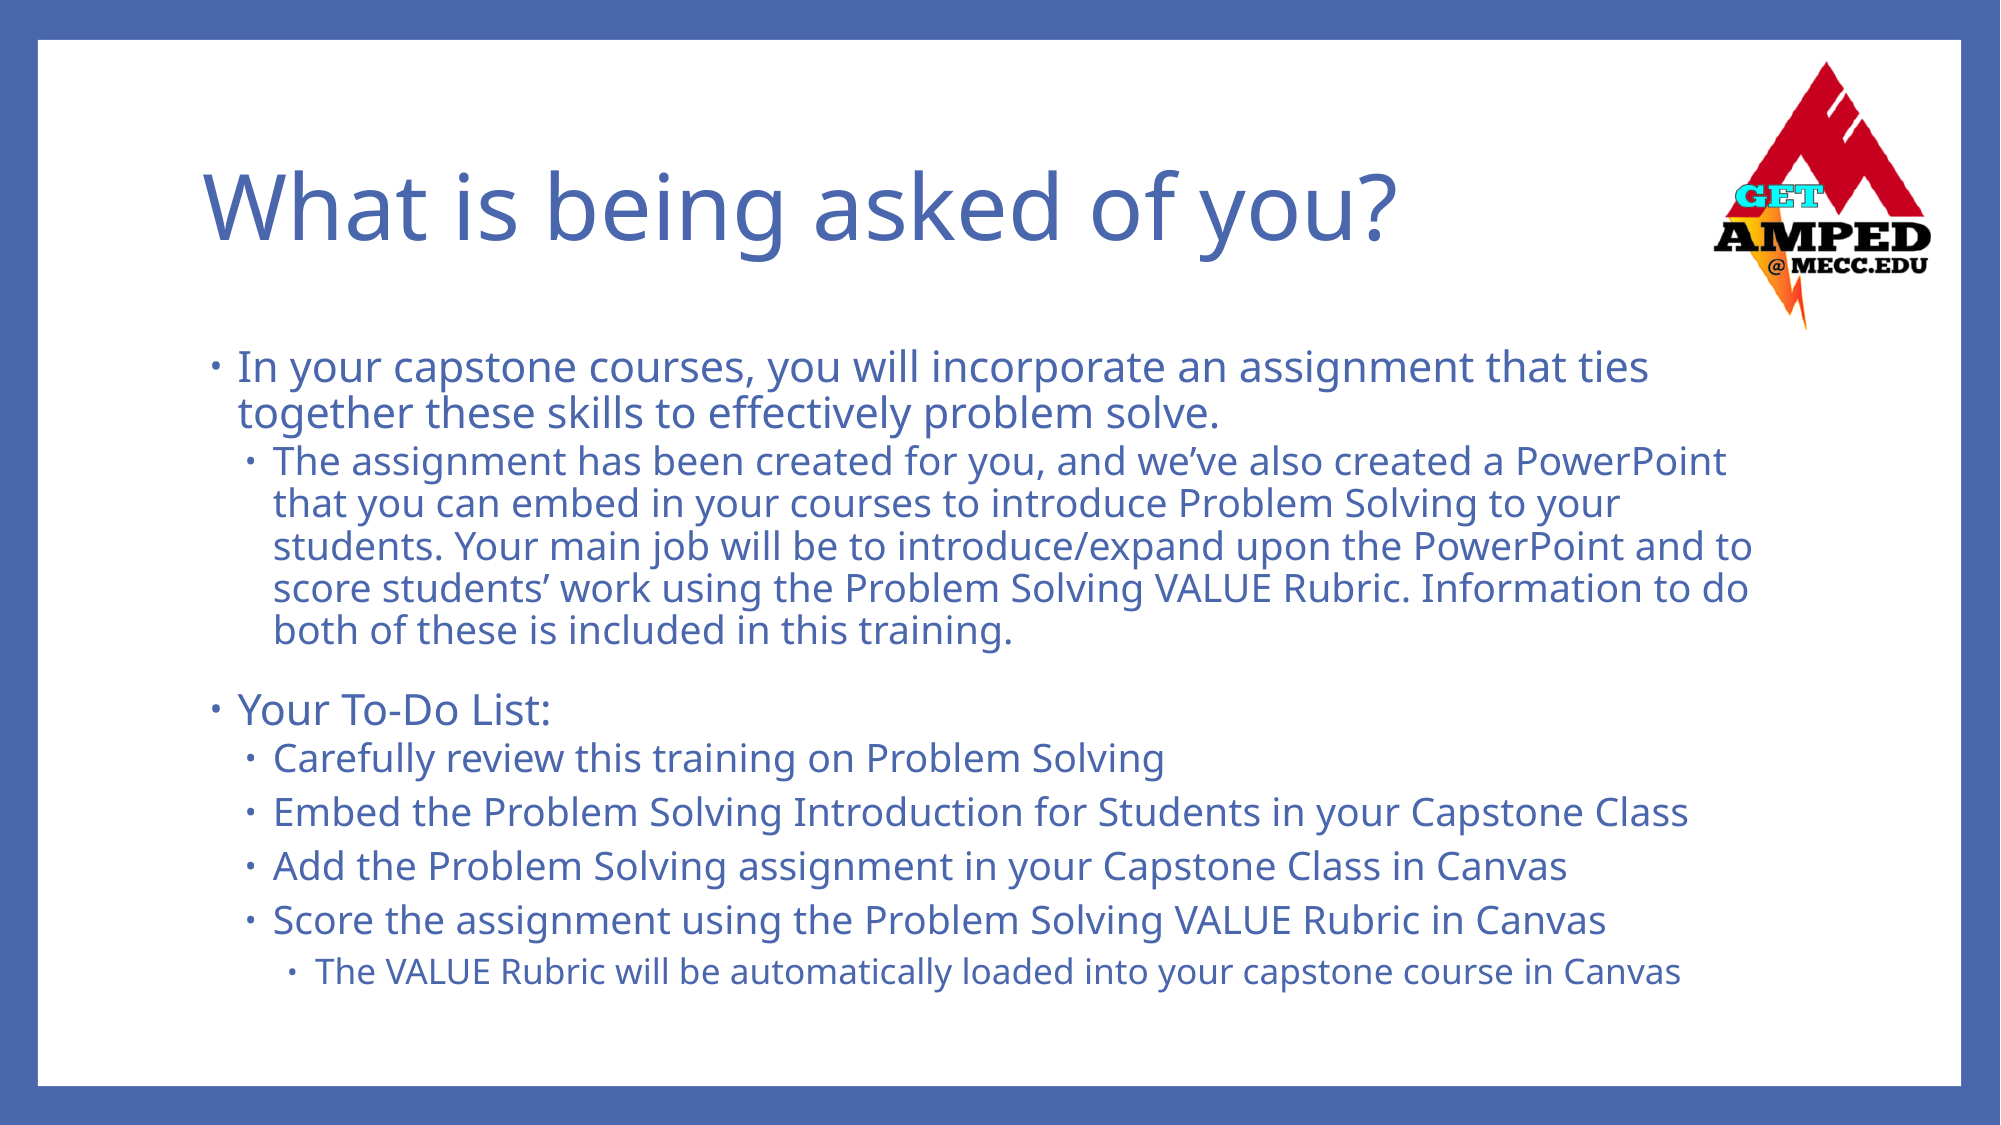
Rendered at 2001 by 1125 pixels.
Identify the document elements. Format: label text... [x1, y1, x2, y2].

list In your capstone courses, you will incorporate an assignment that ties together these skills to effectively problem solve. The assignment has been created for you, and we’ve also created a PowerPoint that you can embed in your courses to introduce Problem Solving to your students. Your main job will be to introduce/expand upon the PowerPoint and to score students’ work using the Problem Solving VALUE Rubric. Information to do both of these is included in this training. Your To-Do List: Carefully review this training on Problem Solving Embed the Problem Solving Introduction for Students in your Capstone Class Add the Problem Solving assignment in your Capstone Class in Canvas Score the assignment using the Problem Solving VALUE Rubric in Canvas The VALUE Rubric will be automatically loaded into your capstone course in Canvas [187, 337, 1808, 1000]
title What is being asked of you? [187, 99, 1684, 323]
picture [1690, 49, 1957, 338]
